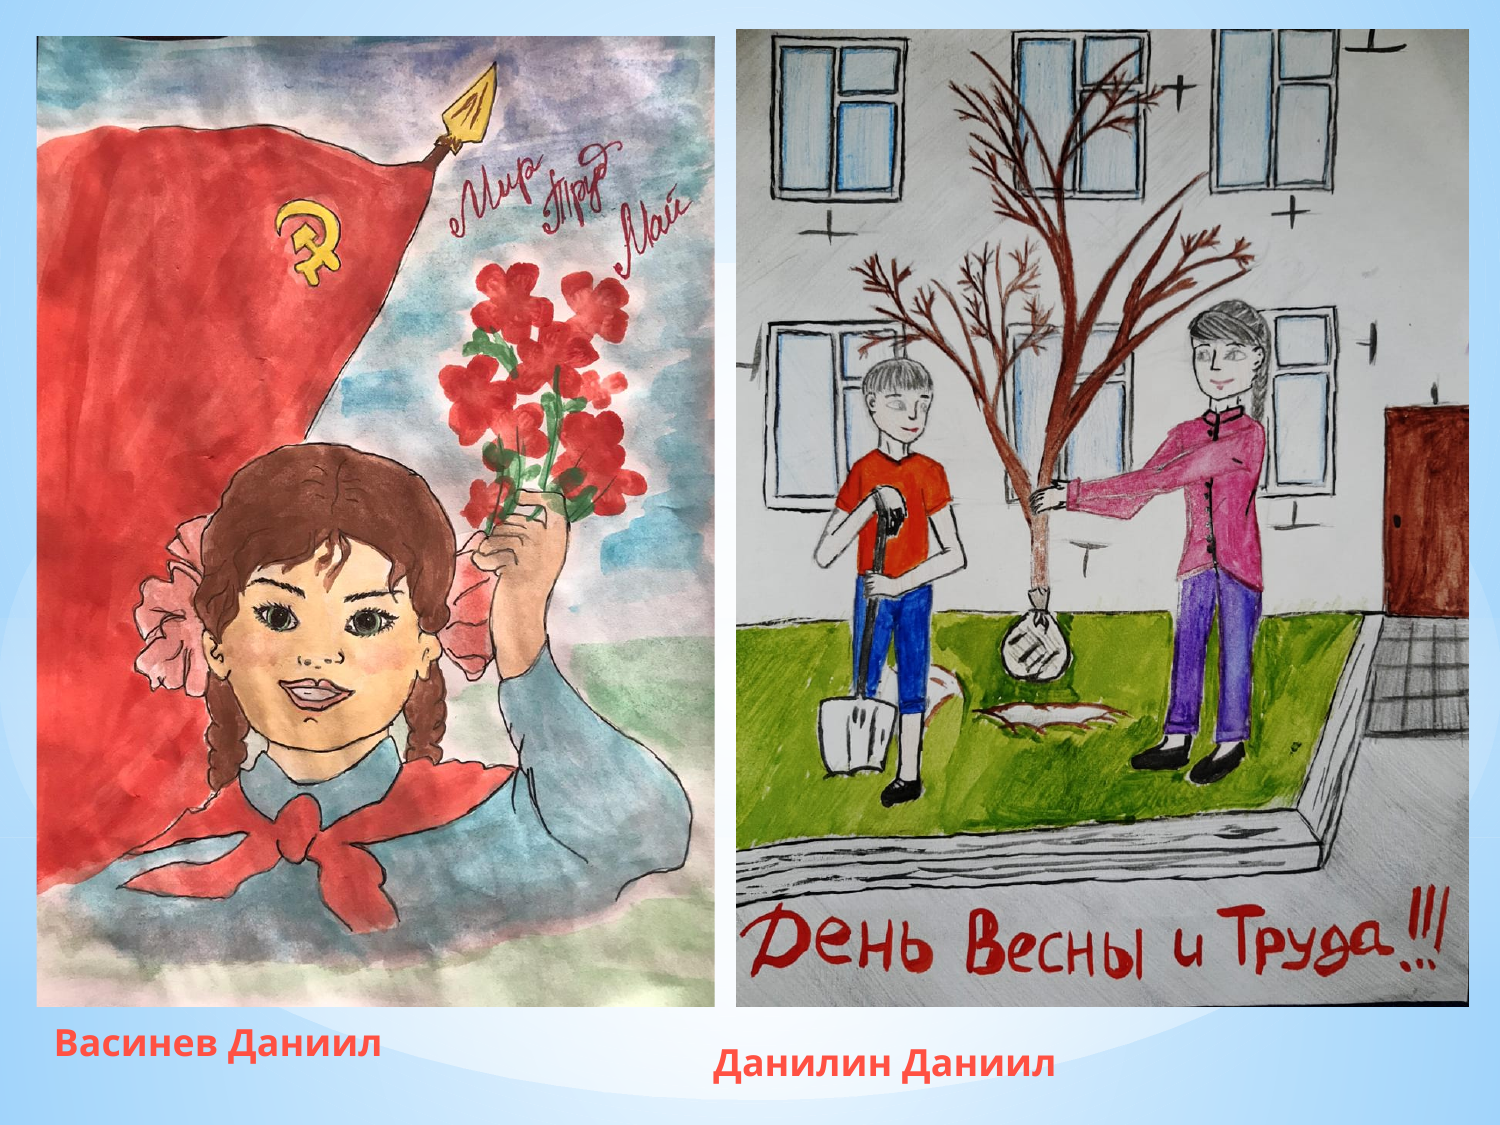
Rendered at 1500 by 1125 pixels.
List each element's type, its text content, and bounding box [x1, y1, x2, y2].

text_box Васинев Даниил [39, 1015, 398, 1072]
picture [36, 36, 715, 1007]
text_box Данилин Даниил [698, 1031, 1072, 1091]
picture [736, 29, 1469, 1007]
